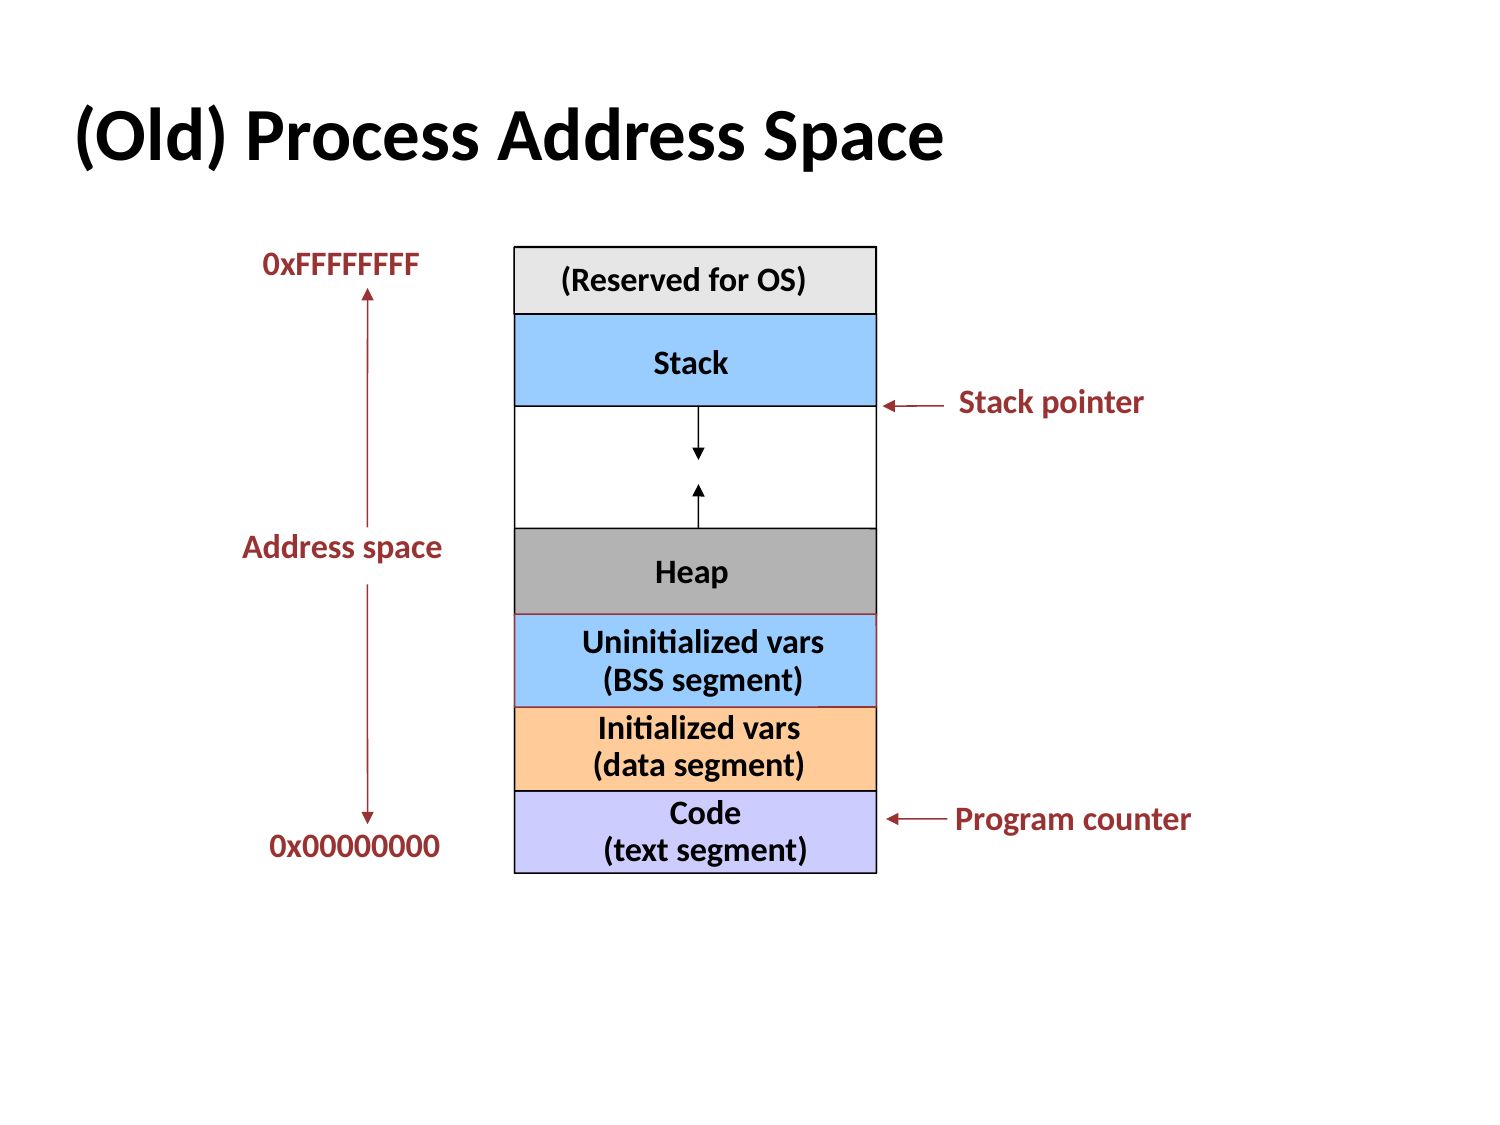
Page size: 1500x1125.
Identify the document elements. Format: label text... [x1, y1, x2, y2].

text_box [514, 708, 877, 791]
text_box [514, 313, 877, 407]
text_box [361, 584, 374, 825]
text_box Stack [653, 343, 743, 384]
text_box [886, 812, 948, 826]
text_box [361, 288, 374, 528]
text_box [514, 247, 876, 314]
text_box [822, 791, 877, 874]
text_box [514, 528, 877, 614]
text_box [882, 399, 944, 413]
text_box Code (text segment)‏ [587, 794, 824, 875]
text_box 0x00000000 [269, 827, 474, 868]
text_box 0xFFFFFFFF [262, 244, 479, 285]
title (Old) Process Address Space [58, 72, 1305, 199]
text_box (Reserved for OS)‏ [560, 261, 846, 302]
text_box Program counter [955, 799, 1233, 840]
text_box [514, 407, 877, 528]
text_box [692, 405, 705, 460]
text_box Uninitialized vars (BSS segment)‏ [559, 623, 847, 704]
text_box Heap [655, 552, 743, 593]
text_box [514, 791, 587, 874]
text_box Initialized vars (data segment)‏ [576, 709, 822, 829]
text_box [514, 614, 877, 708]
text_box Stack pointer [958, 383, 1174, 423]
text_box Address space [242, 528, 484, 569]
